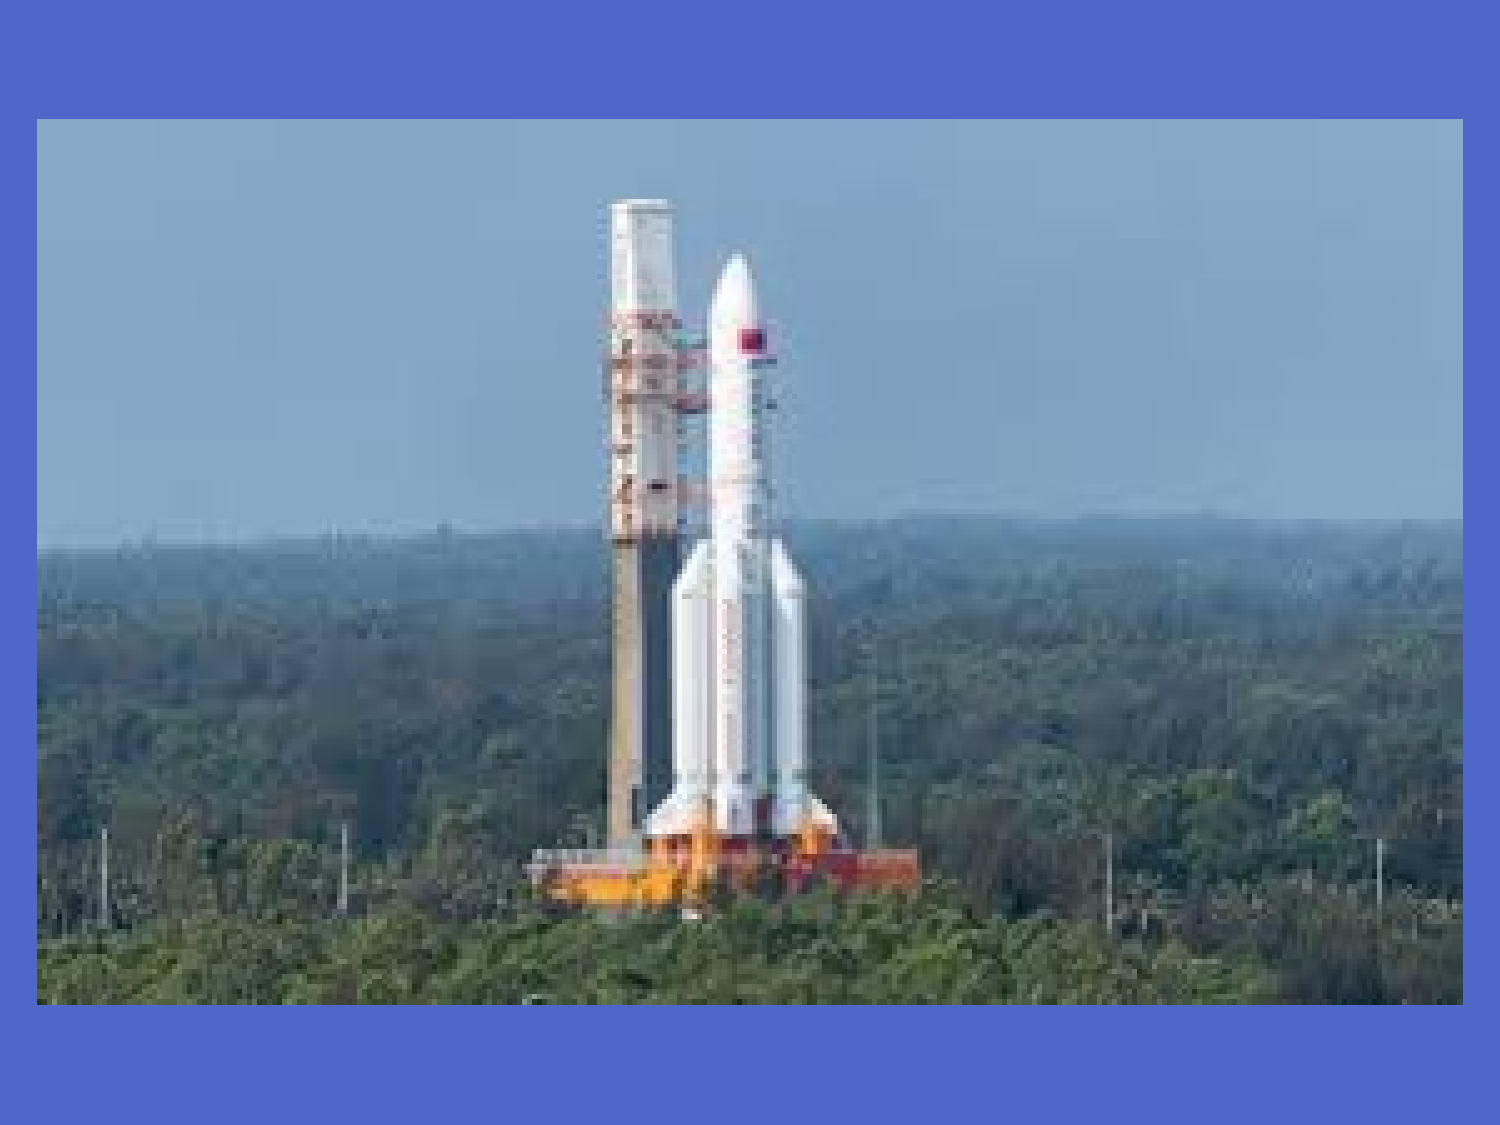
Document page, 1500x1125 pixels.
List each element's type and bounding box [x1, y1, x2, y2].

picture [37, 119, 1463, 1006]
